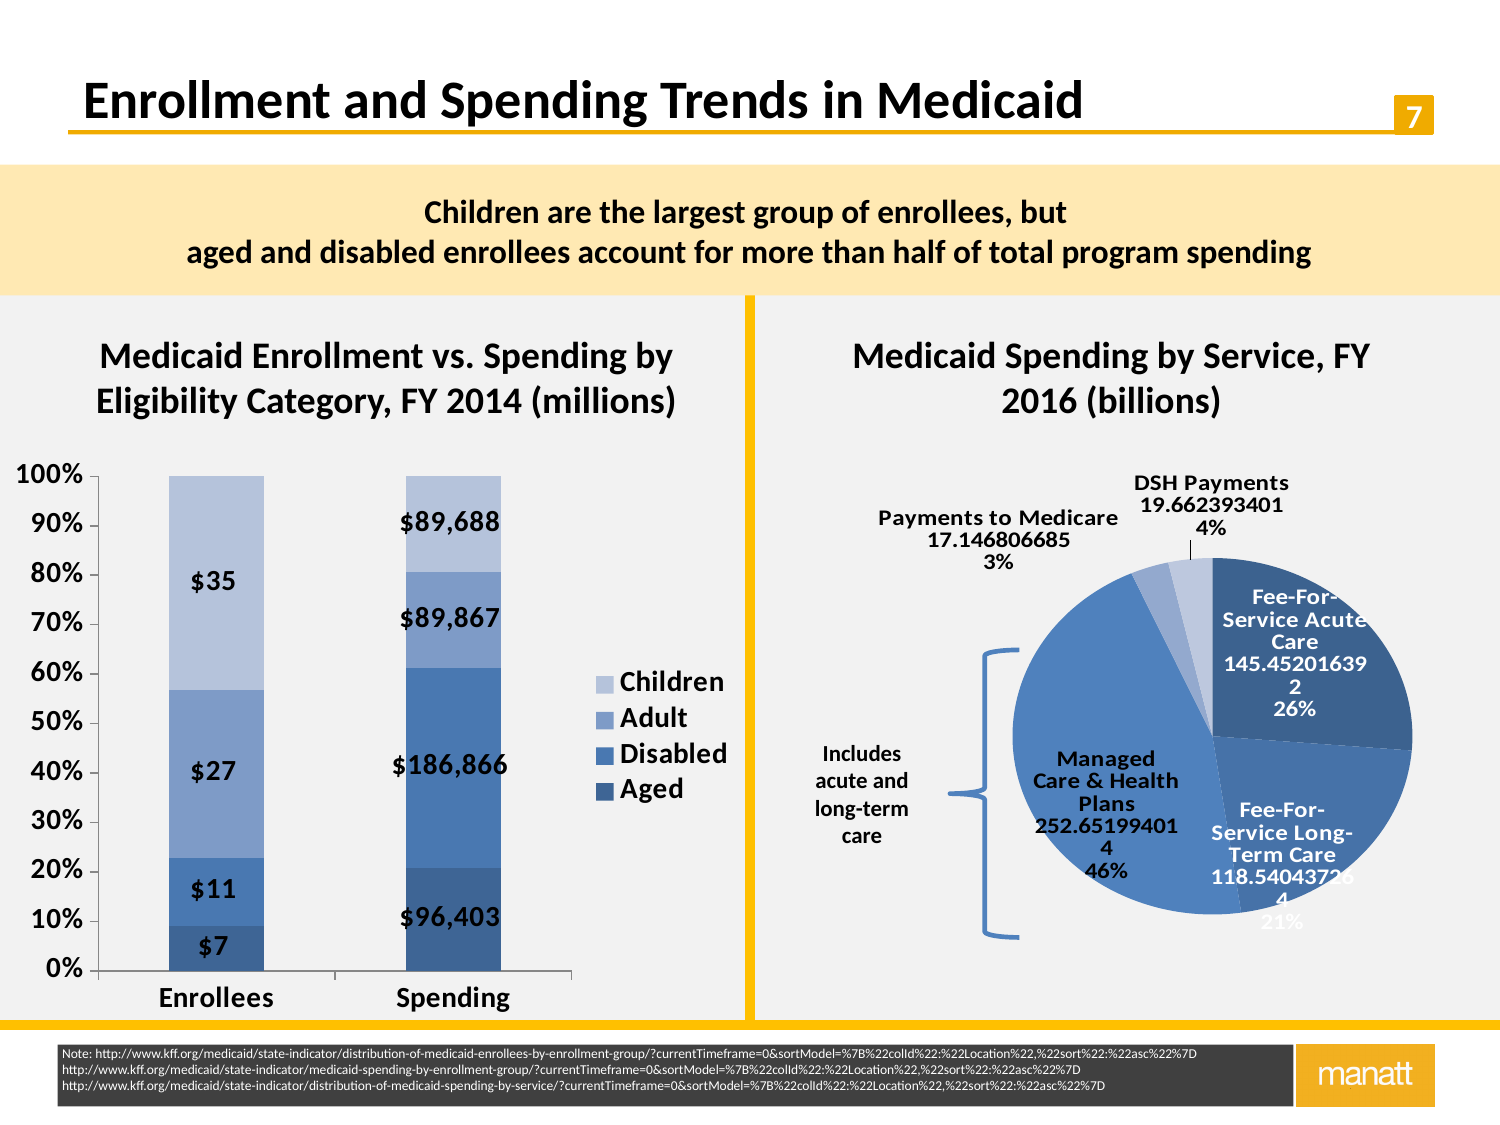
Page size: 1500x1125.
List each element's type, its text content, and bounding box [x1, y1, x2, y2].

picture [1296, 1044, 1435, 1107]
title Enrollment and Spending Trends in Medicaid [67, 55, 1376, 137]
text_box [0, 174, 1500, 1026]
text_box Children are the largest group of enrollees, but aged and disabled enrollees account for more than half of total program spending [0, 164, 1500, 174]
chart [837, 422, 1500, 998]
text_box Note: http://www.kff.org/medicaid/state-indicator/distribution-of-medicaid-enrollees-by-enrollment-group/?currentTimeframe=0&sortModel=%7B%22colId%22:%22Location%22,%22sort%22:%22asc%22%7D http://www.kff.org/medicaid/state-indicator/medicaid-spending-by-enrollment-group/?currentTimeframe=0&sortModel=%7B%22colId%22:%22Location%22,%22sort%22:%22asc%22%7D http://www.kff.org/medicaid/state-indicator/distribution-of-medicaid-spending-by-service/?currentTimeframe=0&sortModel=%7B%22colId%22:%22Location%22,%22sort%22:%22asc%22%7D [45, 1046, 1346, 1108]
chart [0, 449, 751, 1028]
